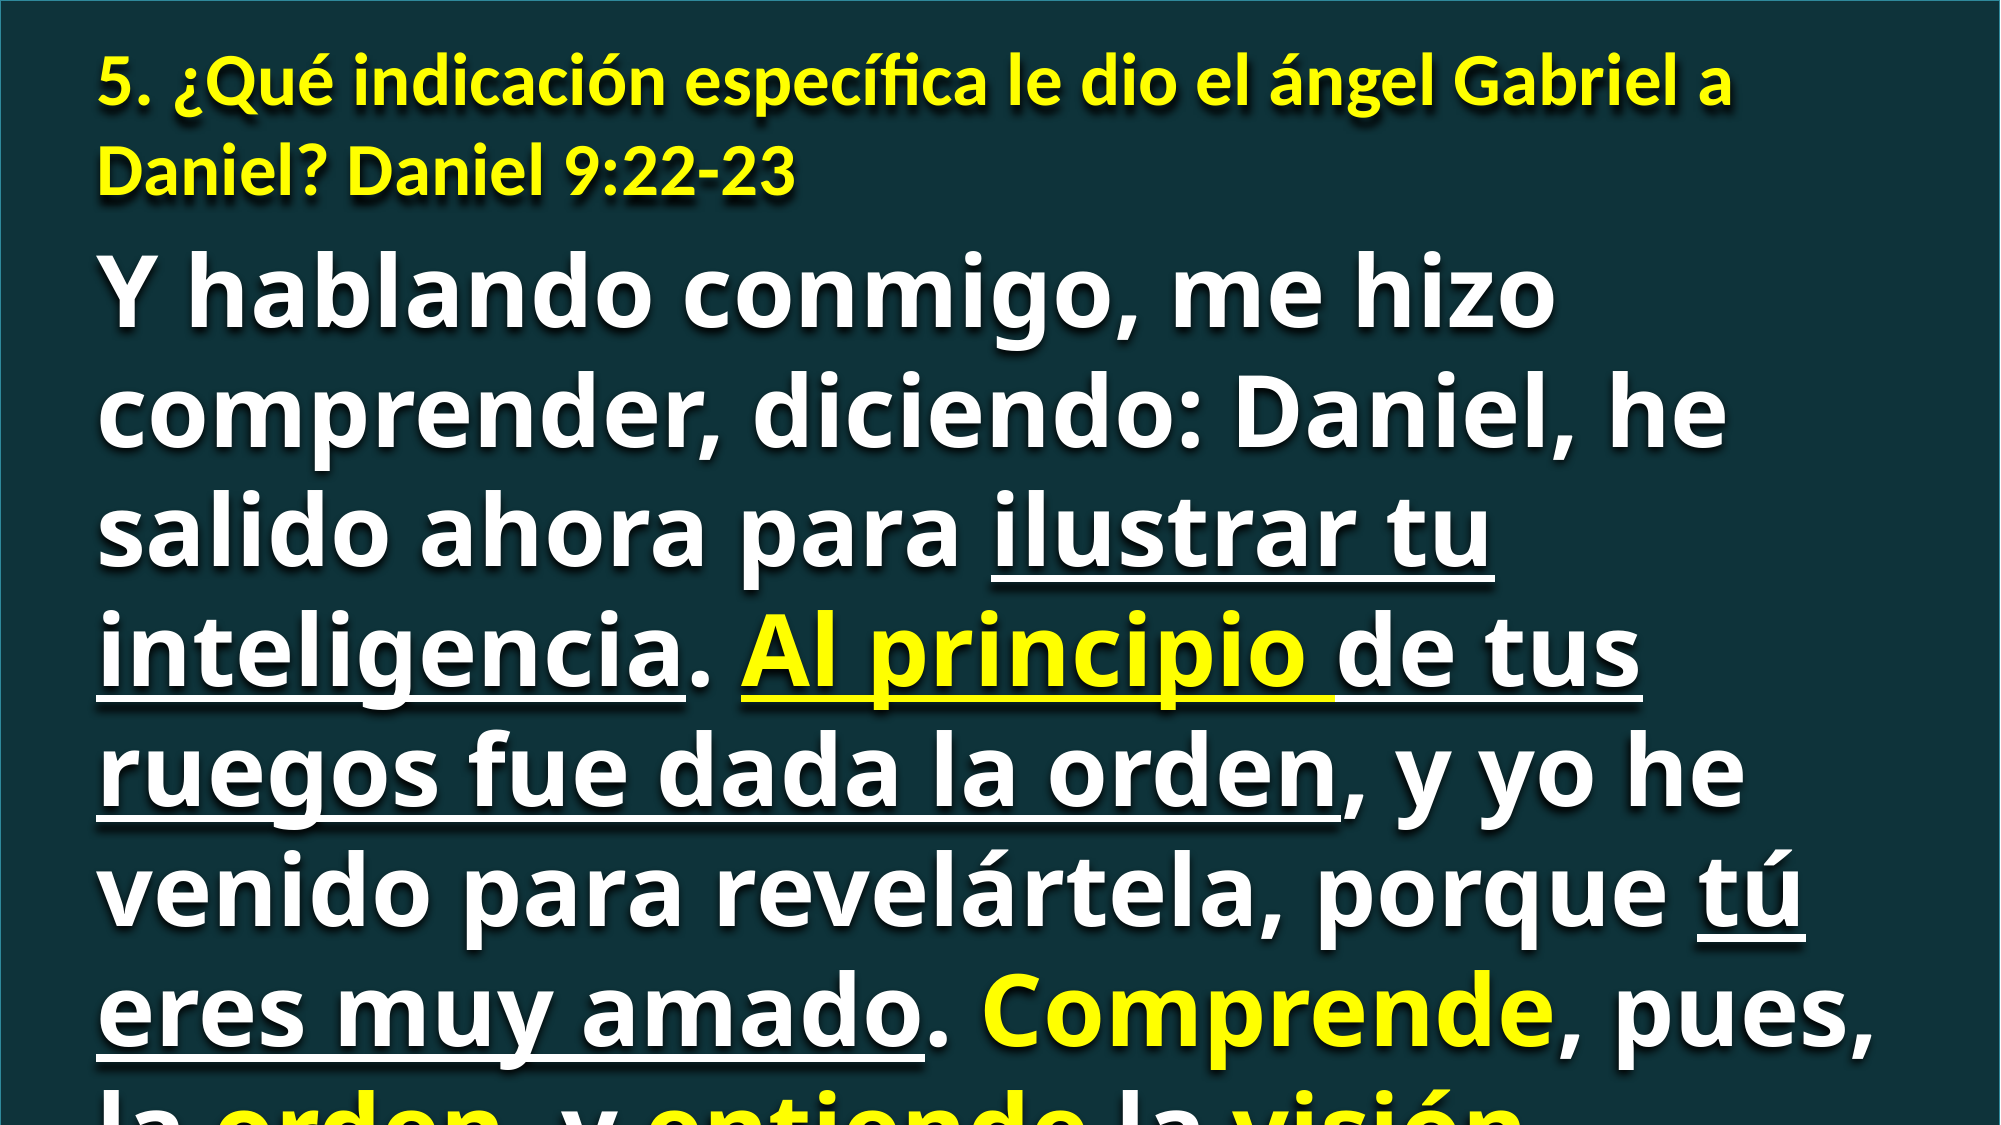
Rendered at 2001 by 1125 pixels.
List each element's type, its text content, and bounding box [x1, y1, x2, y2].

text_box Y hablando conmigo, me hizo comprender, diciendo: Daniel, he salido ahora para ilustrar tu inteligencia. Al principio de tus ruegos fue dada la orden, y yo he venido para revelártela, porque tú eres muy amado. Comprende, pues, la orden, y entiende la visión. [81, 219, 1964, 1125]
text_box [0, 0, 2000, 1125]
text_box 5. ¿Qué indicación específica le dio el ángel Gabriel a Daniel? Daniel 9:22-23 [81, 22, 1919, 218]
